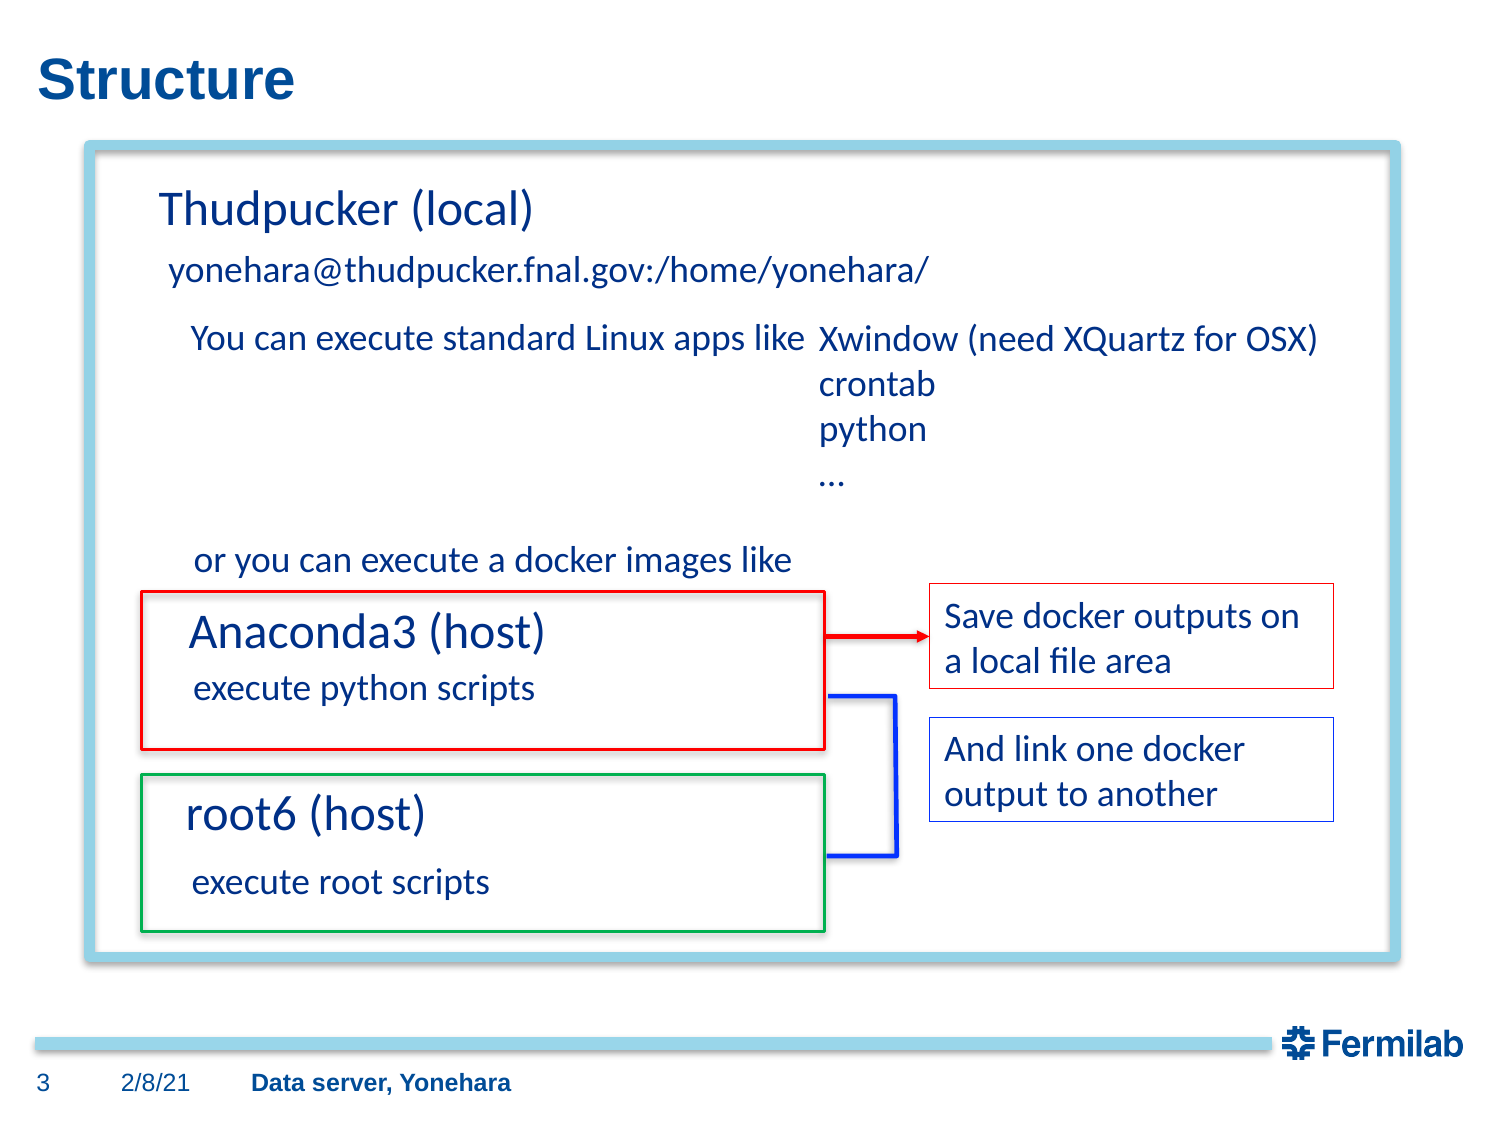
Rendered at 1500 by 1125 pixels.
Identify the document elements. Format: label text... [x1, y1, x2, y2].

text_box execute python scripts [178, 655, 551, 716]
text_box Thudpucker (local) [143, 168, 550, 243]
text_box or you can execute a docker images like [178, 528, 809, 588]
text_box Save docker outputs on a local file area [929, 583, 1334, 689]
text_box [141, 591, 825, 750]
text_box You can execute standard Linux apps like [175, 305, 821, 366]
text_box [141, 774, 825, 933]
text_box [89, 144, 1396, 958]
title Structure [37, 41, 1463, 112]
text_box Xwindow (need XQuartz for OSX) crontab python … [804, 306, 1334, 502]
text_box yonehara@thudpucker.fnal.gov:/home/yonehara/ [153, 237, 946, 298]
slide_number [120, 1066, 232, 1107]
text_box execute root scripts [176, 849, 506, 910]
slide_number 3 [36, 1066, 105, 1106]
text_box [826, 695, 898, 857]
text_box Anaconda3 (host) [173, 591, 562, 667]
text_box root6 (host) [170, 773, 442, 849]
footer Data server, Yonehara [251, 1066, 1279, 1107]
picture [1282, 1026, 1463, 1060]
text_box And link one docker output to another [929, 717, 1334, 822]
